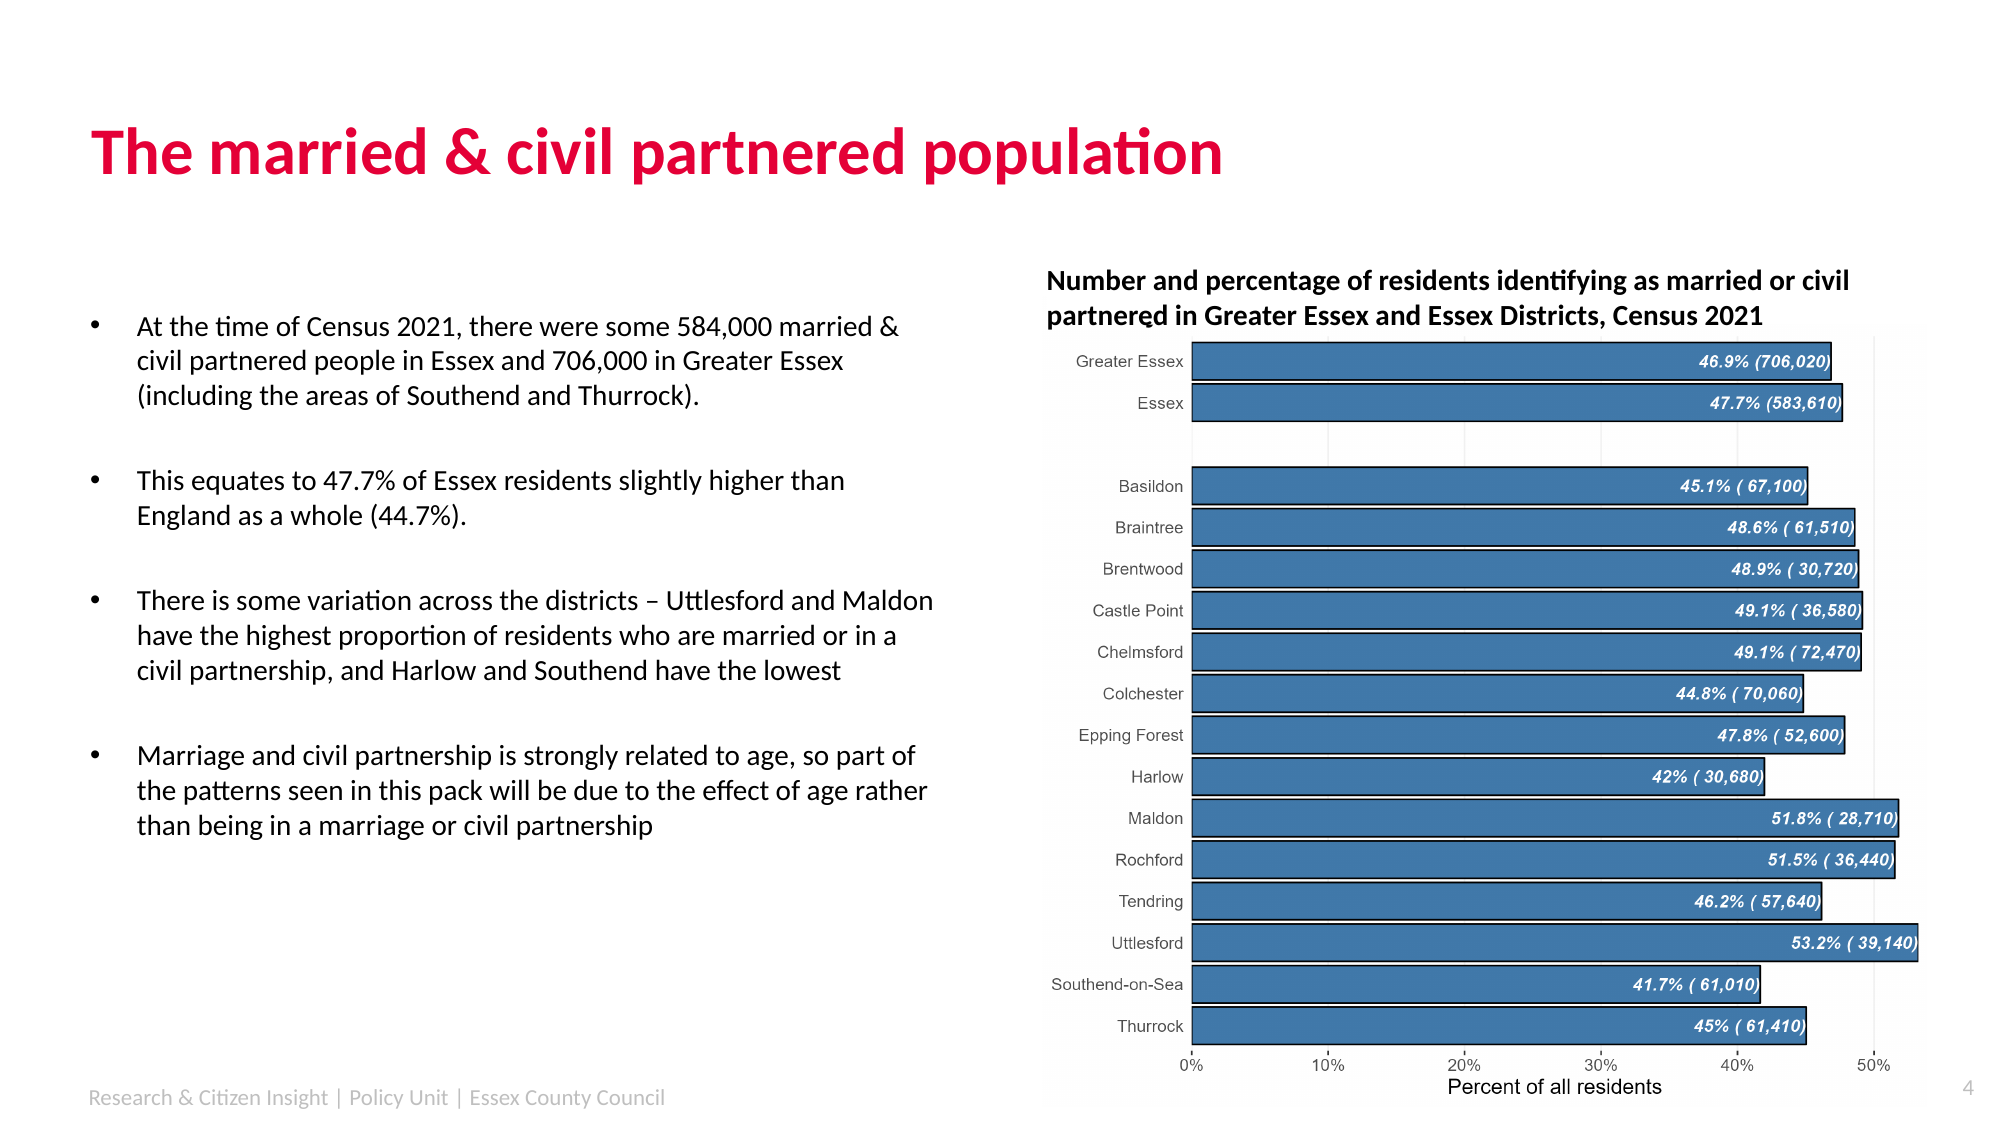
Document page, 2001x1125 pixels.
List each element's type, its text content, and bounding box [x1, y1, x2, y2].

text_box At the time of Census 2021, there were some 584,000 married & civil partnered people in Essex and 706,000 in Greater Essex (including the areas of Southend and Thurrock). This equates to 47.7% of Essex residents slightly higher than England as a whole (44.7%). There is some variation across the districts – Uttlesford and Maldon have the highest proportion of residents who are married or in a civil partnership, and Harlow and Southend have the lowest Marriage and civil partnership is strongly related to age, so part of the patterns seen in this pack will be due to the effect of age rather than being in a marriage or civil partnership [90, 306, 940, 1038]
text_box Number and percentage of residents identifying as married or civil partnered in Greater Essex and Essex Districts, Census 2021 [1046, 261, 1949, 325]
picture [1042, 296, 1927, 1107]
text_box 4 [1927, 1072, 1975, 1092]
title The married & civil partnered population [91, 107, 1923, 210]
text_box Research & Citizen Insight | Policy Unit | Essex County Council [88, 1082, 949, 1102]
